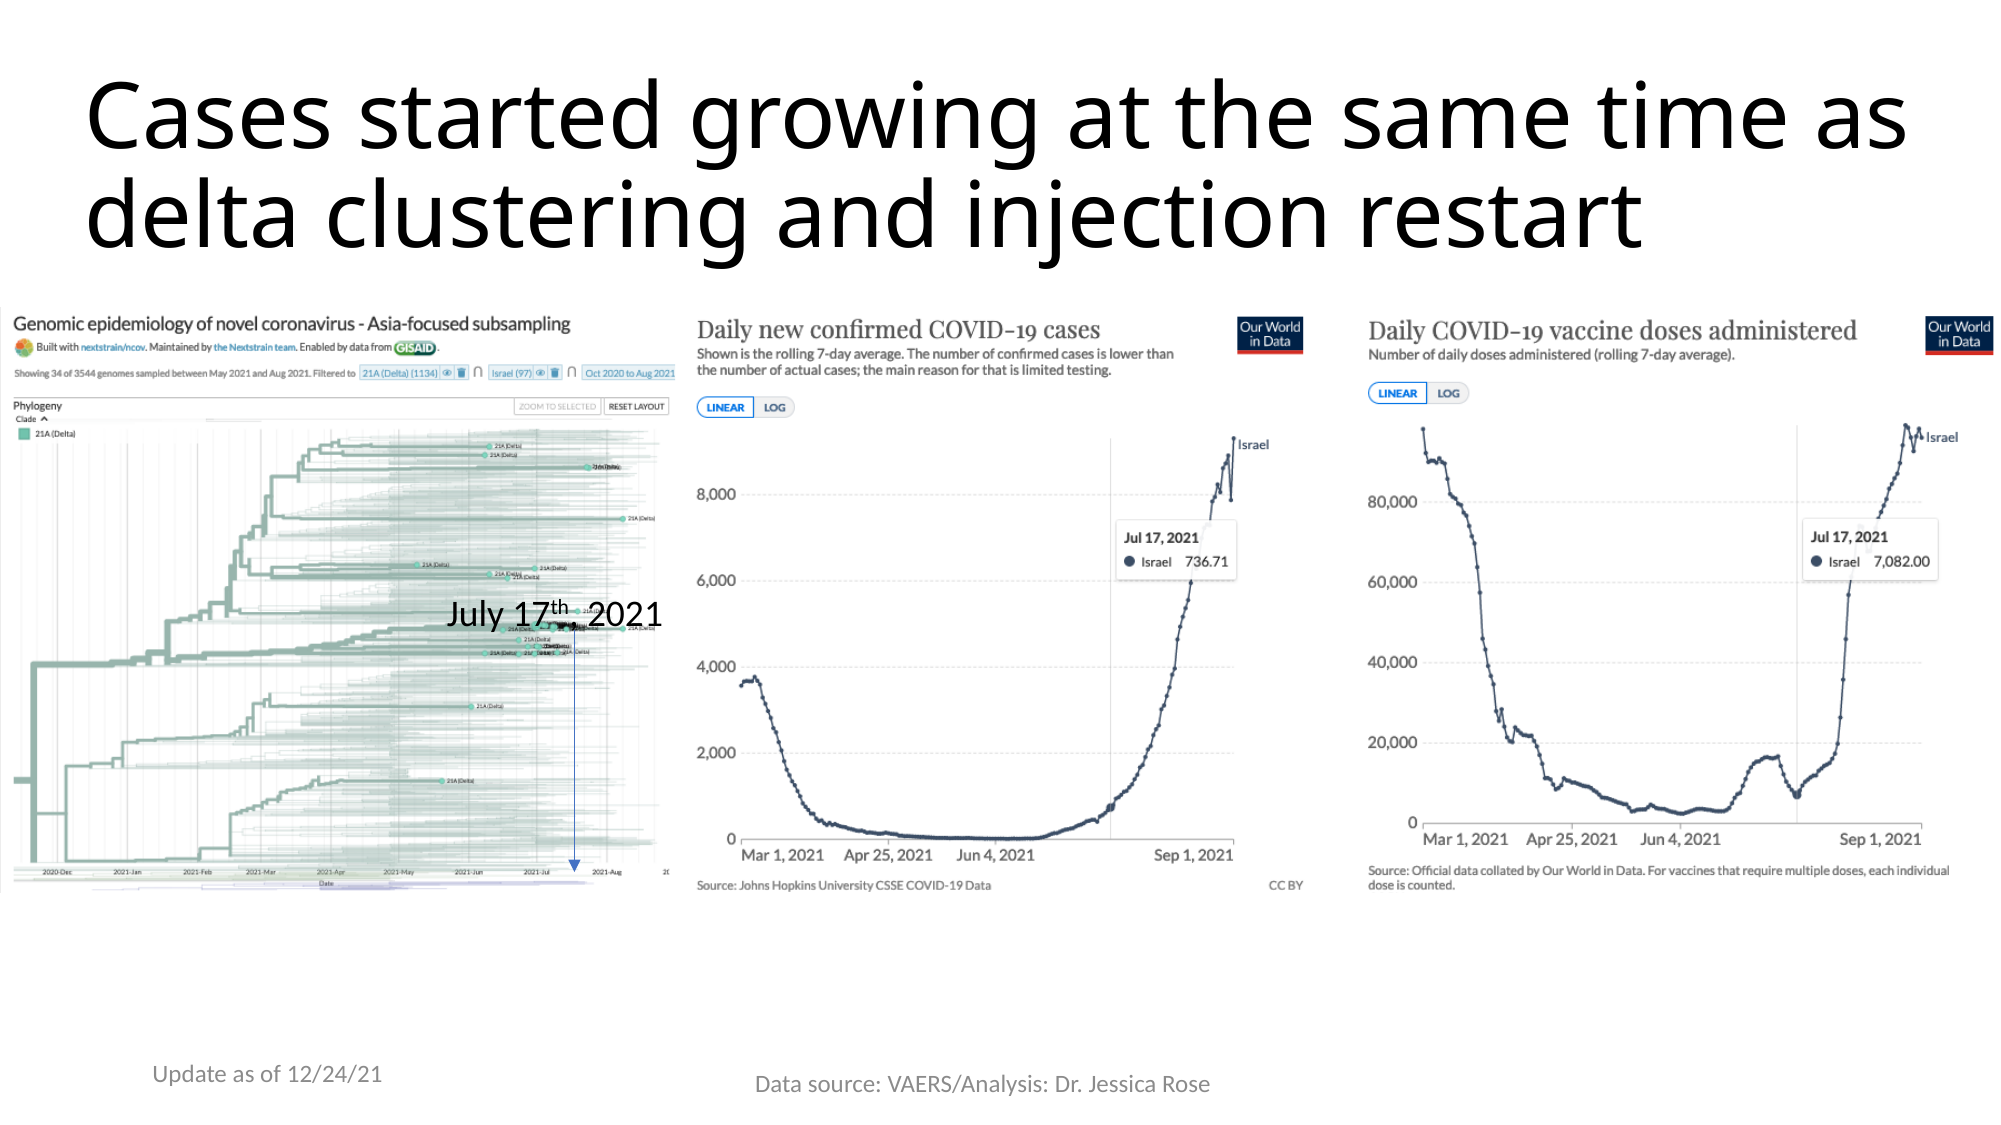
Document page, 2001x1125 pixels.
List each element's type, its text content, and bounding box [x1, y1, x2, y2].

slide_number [137, 1042, 588, 1103]
picture [1362, 307, 2000, 893]
footer Data source: VAERS/Analysis: Dr. Jessica Rose [608, 1052, 1359, 1113]
picture [0, 307, 676, 893]
picture [686, 307, 1314, 893]
title Cases started growing at the same time as delta clustering and injection restart [69, 59, 1931, 278]
